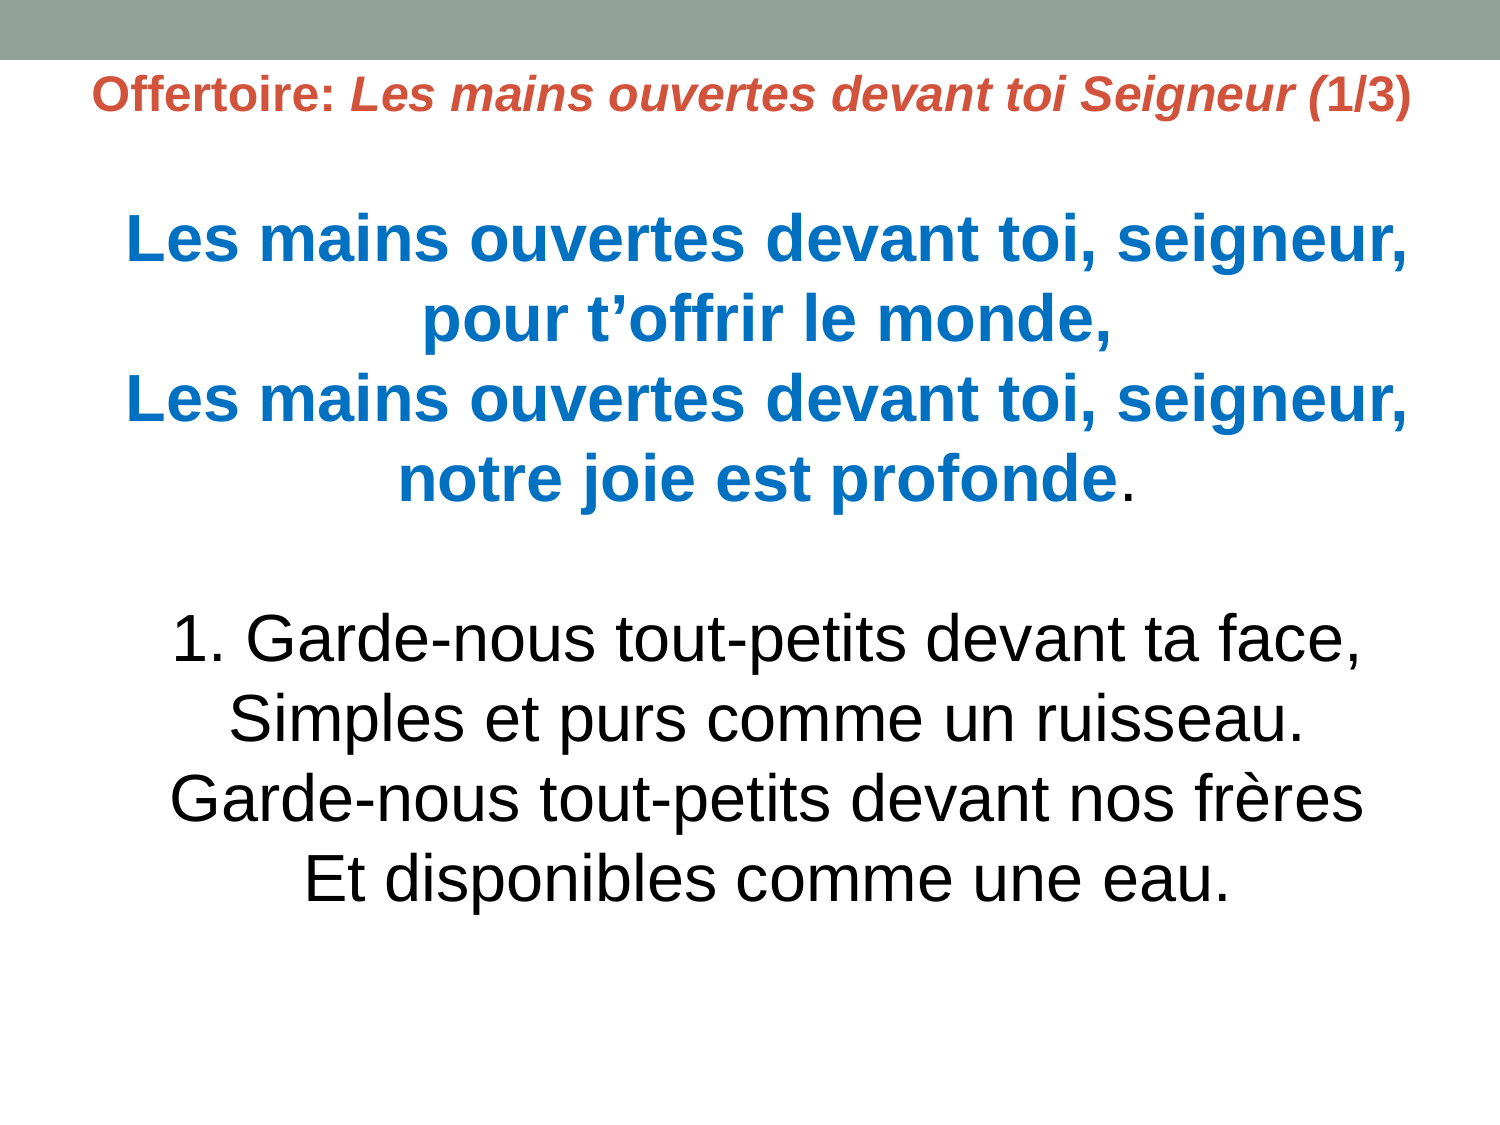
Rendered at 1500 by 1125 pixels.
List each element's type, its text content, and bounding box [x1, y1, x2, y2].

text_box Offertoire: Les mains ouvertes devant toi Seigneur (1/3) [76, 54, 1471, 155]
text_box Les mains ouvertes devant toi, seigneur, pour t’offrir le monde, Les mains ouvertes devant toi, seigneur, notre joie est profonde. 1. Garde-nous tout-petits devant ta face, Simples et purs comme un ruisseau. Garde-nous tout-petits devant nos frères Et disponibles comme une eau. [88, 187, 1447, 1035]
